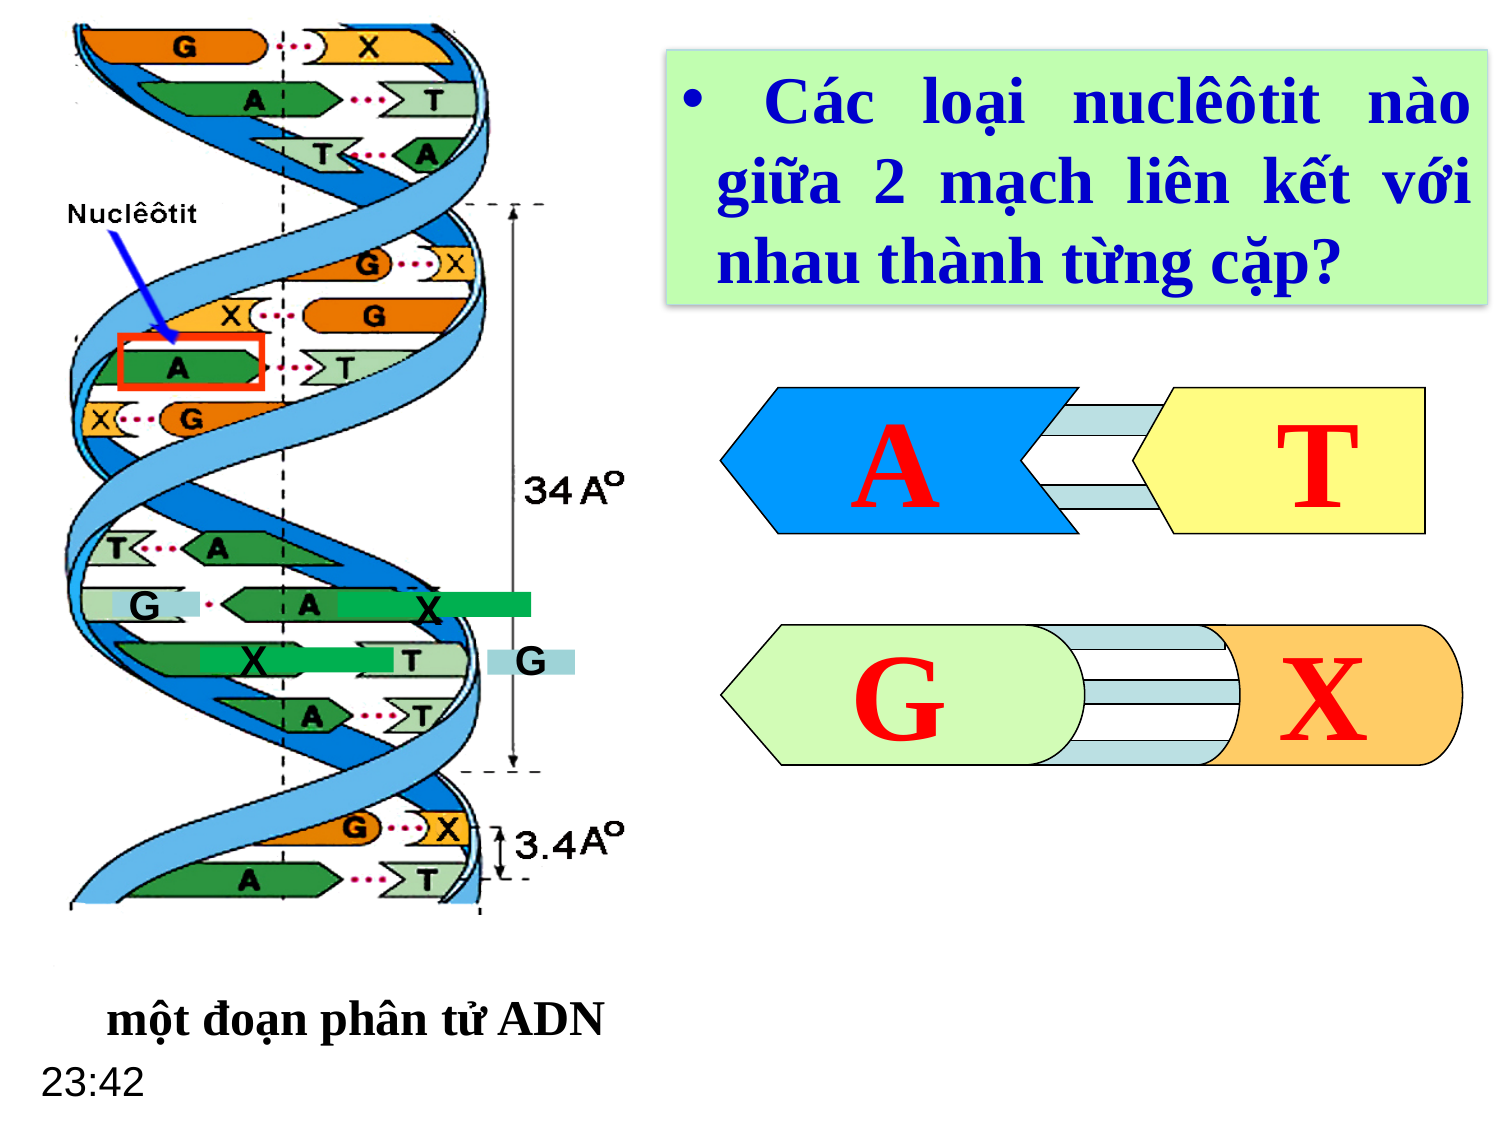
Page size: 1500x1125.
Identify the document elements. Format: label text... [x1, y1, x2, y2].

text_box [720, 374, 1432, 542]
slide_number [25, 1060, 376, 1125]
text_box Các loại nuclêôtit nào giữa 2 mạch liên kết với nhau thành từng cặp? [666, 49, 1488, 305]
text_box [24, 3, 663, 1055]
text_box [720, 608, 1463, 776]
